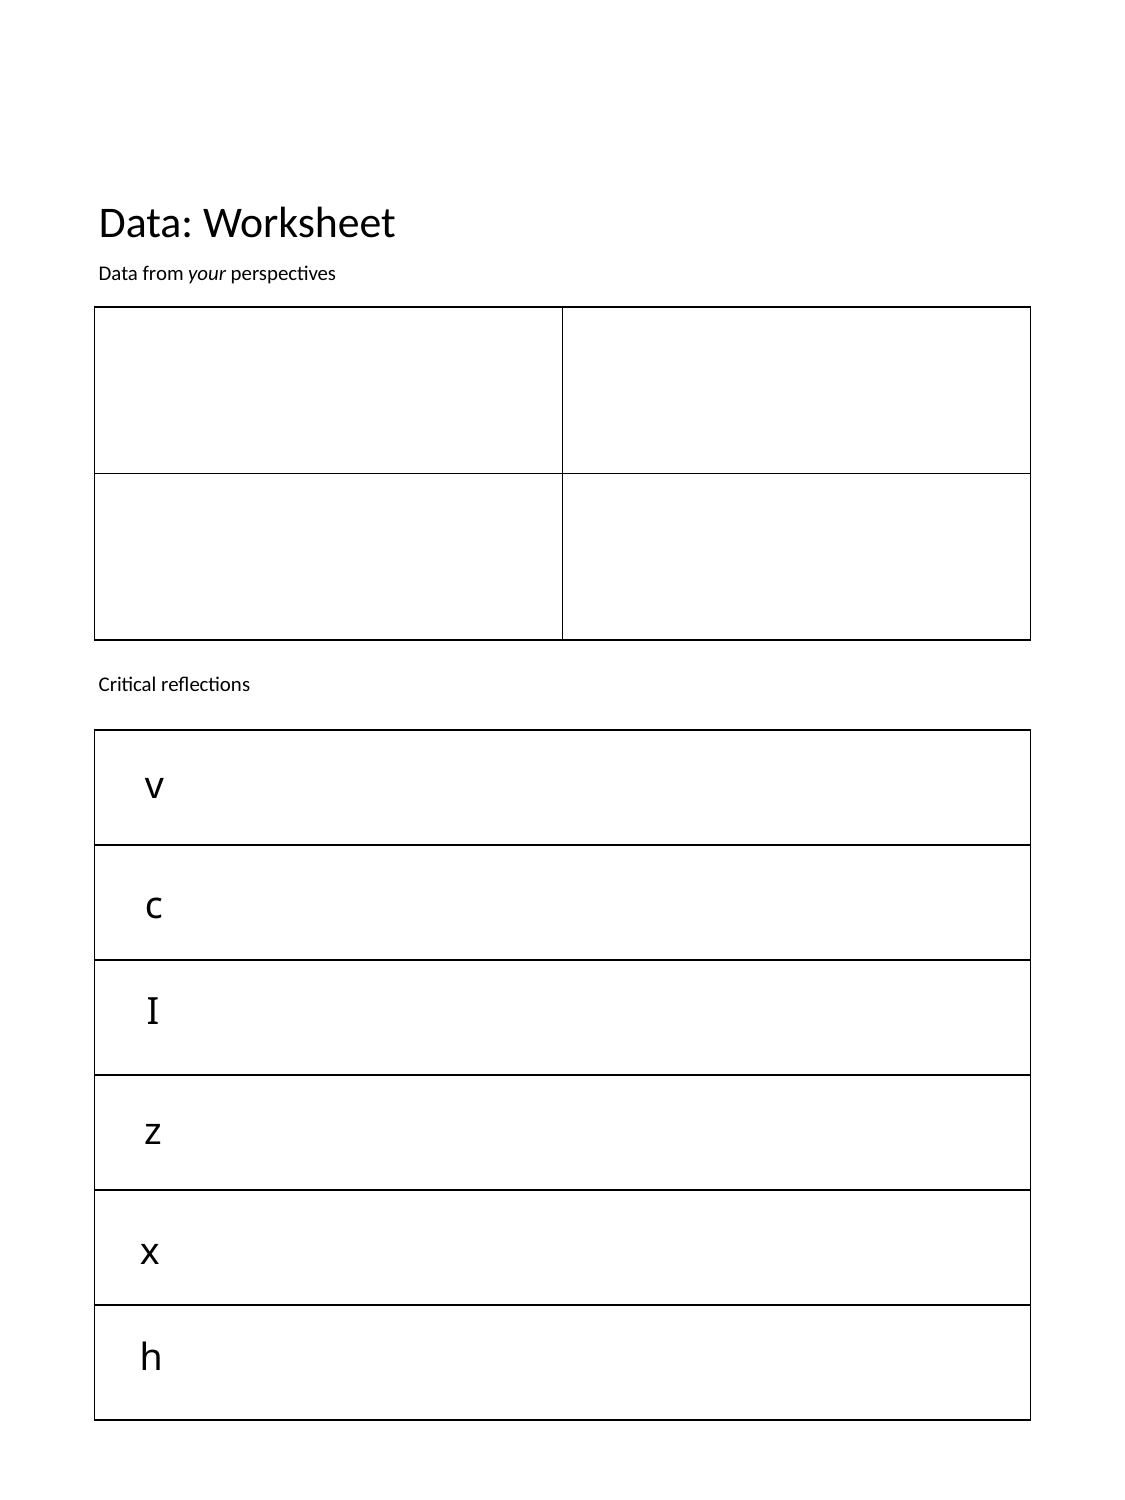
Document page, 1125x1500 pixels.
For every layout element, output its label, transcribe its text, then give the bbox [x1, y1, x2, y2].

text_box Data from your perspectives [83, 252, 976, 293]
list Data: Worksheet [83, 192, 1041, 1421]
text_box v [130, 753, 179, 814]
table_header [95, 731, 1030, 844]
table_cell [95, 1191, 1030, 1304]
table_cell [95, 474, 562, 639]
table_header [95, 308, 562, 473]
text_box Critical reflections [83, 662, 976, 703]
table_cell [95, 846, 1030, 959]
table_cell [563, 474, 1030, 639]
table_cell [95, 961, 1030, 1074]
table_cell [95, 1306, 1030, 1419]
table_cell [95, 1076, 1030, 1189]
table_header [563, 308, 1030, 473]
